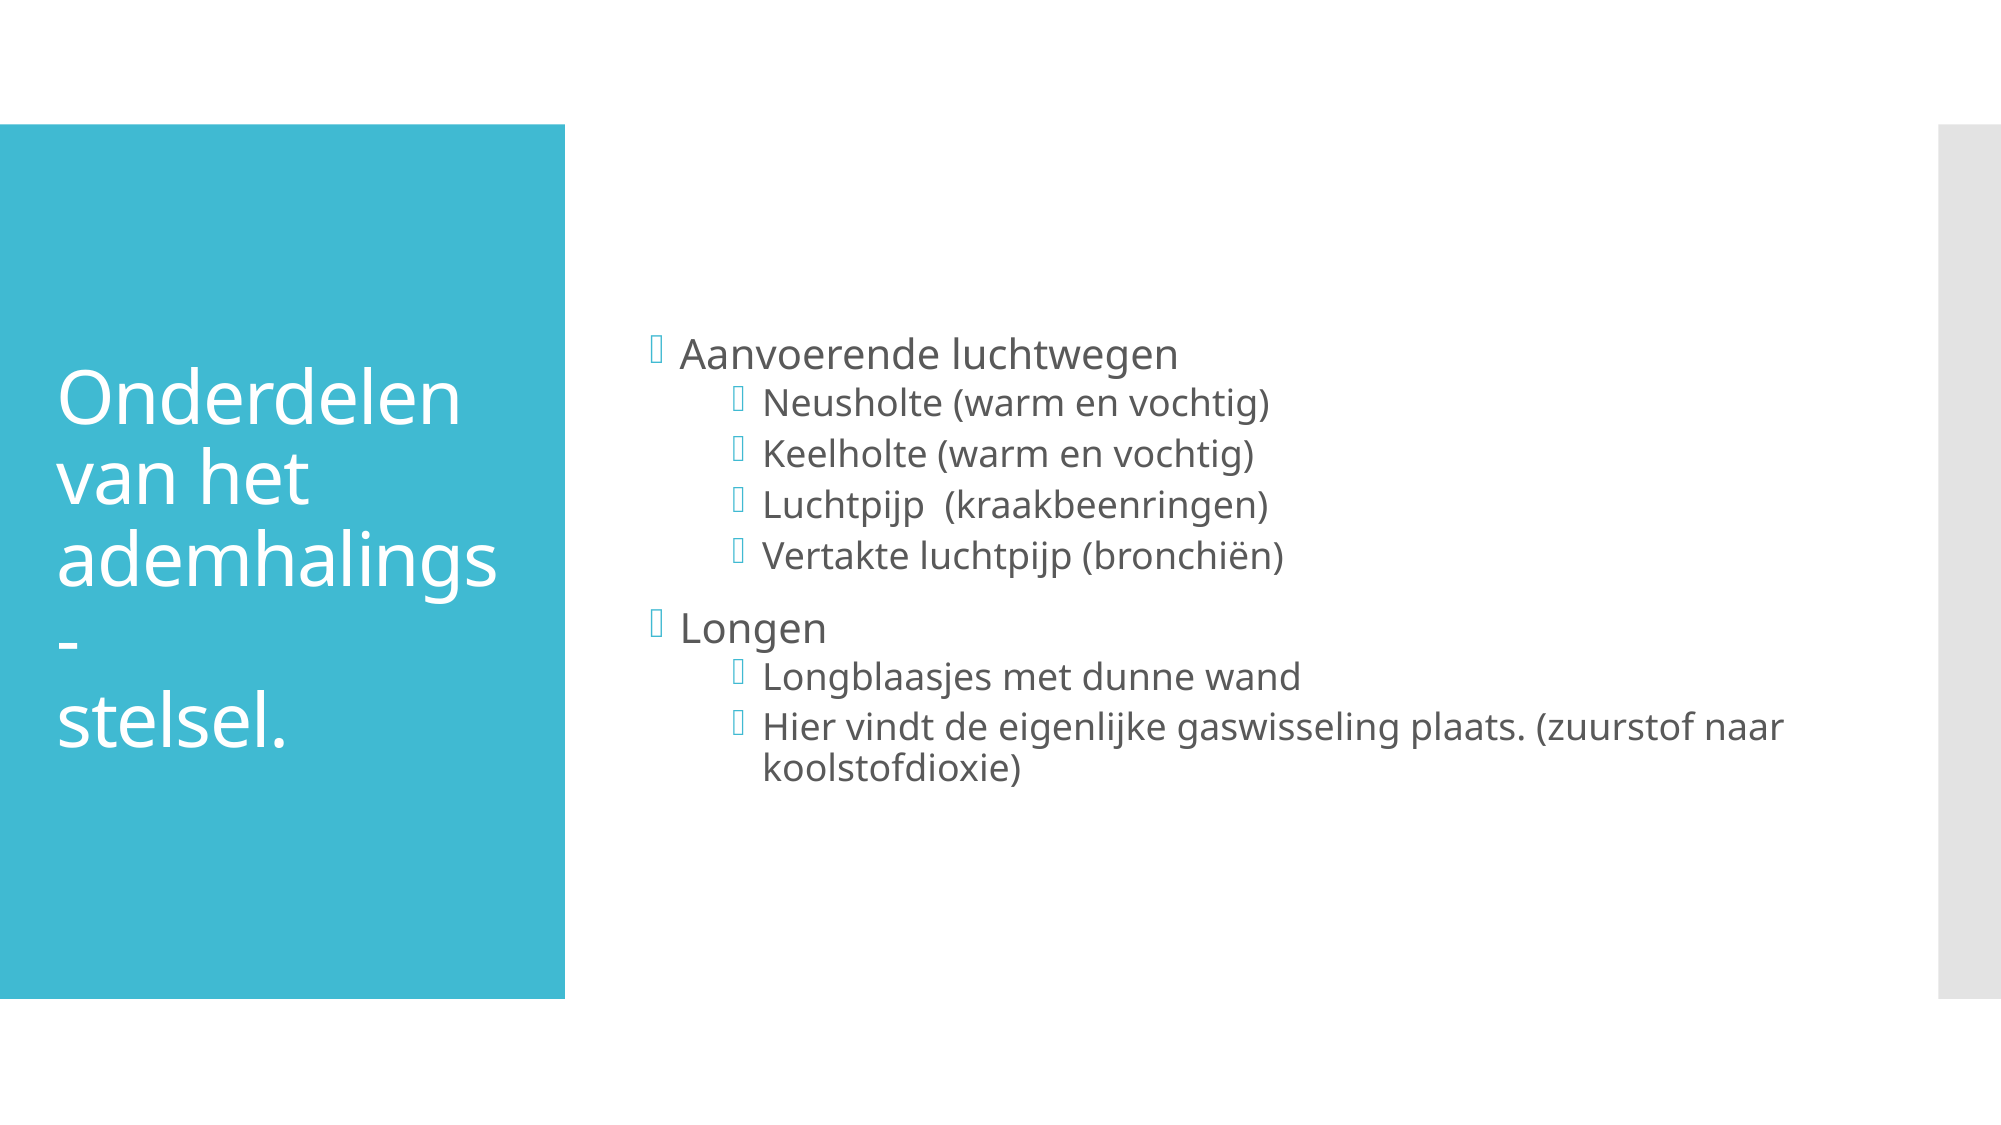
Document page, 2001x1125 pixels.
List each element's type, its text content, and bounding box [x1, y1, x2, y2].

list Aanvoerende luchtwegen Neusholte (warm en vochtig) Keelholte (warm en vochtig) Luchtpijp (kraakbeenringen) Vertakte luchtpijp (bronchiën) Longen Longblaasjes met dunne wand Hier vindt de eigenlijke gaswisseling plaats. (zuurstof naar koolstofdioxie) [634, 141, 1835, 982]
title Onderdelen van het ademhalings- stelsel. [41, 184, 525, 940]
